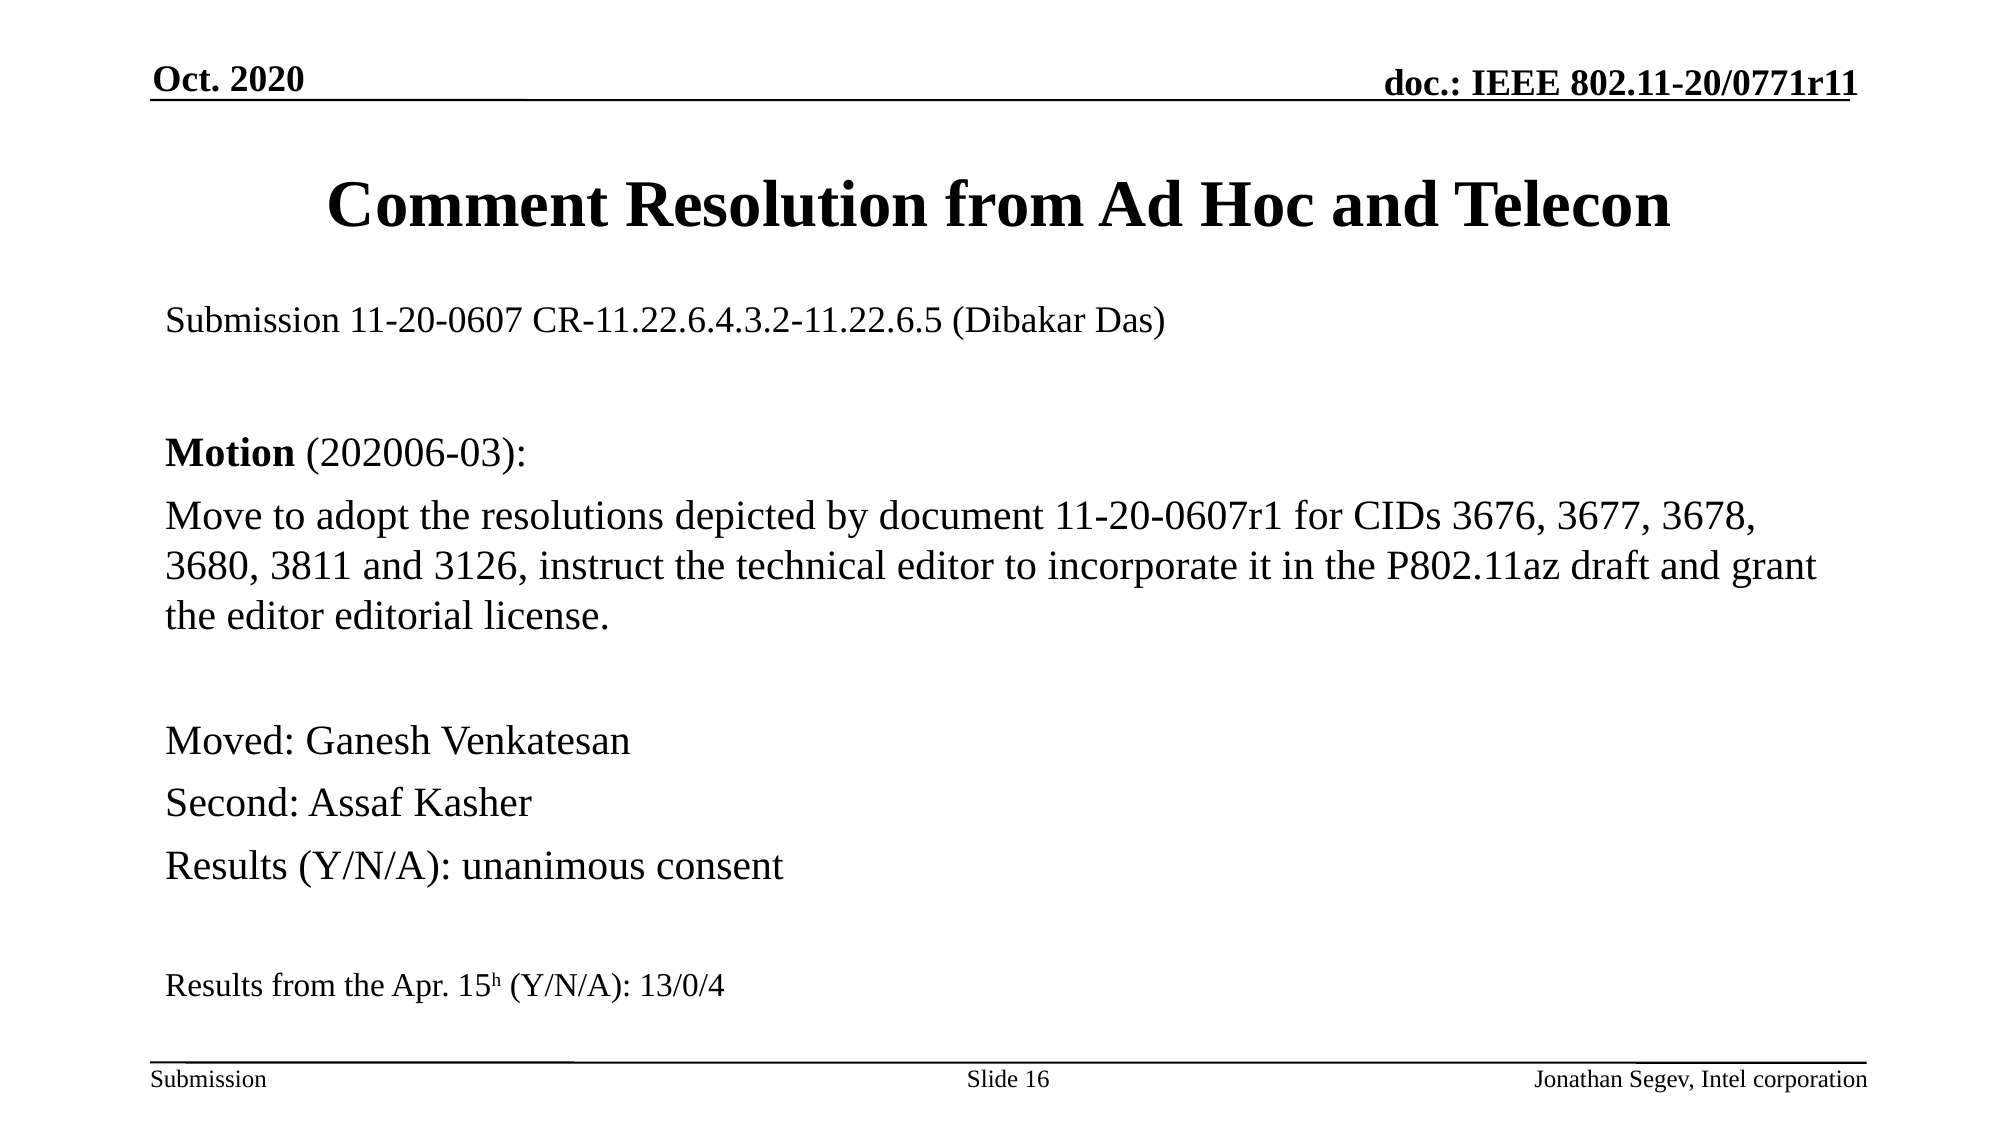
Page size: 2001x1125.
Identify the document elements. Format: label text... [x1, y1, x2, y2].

footer Jonathan Segev, Intel corporation [1171, 1061, 1869, 1093]
list Submission 11-20-0607 CR-11.22.6.4.3.2-11.22.6.5 (Dibakar Das) Motion (202006-03): Move to adopt the resolutions depicted by document 11-20-0607r1 for CIDs 3676, 3677, 3678, 3680, 3811 and 3126, instruct the technical editor to incorporate it in the P802.11az draft and grant the editor editorial license. Moved: Ganesh Venkatesan Second: Assaf Kasher Results (Y/N/A): unanimous consent Results from the Apr. 15h (Y/N/A): 13/0/4 [149, 286, 1850, 1000]
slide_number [152, 54, 563, 100]
slide_number Slide 16 [950, 1061, 1067, 1123]
title Comment Resolution from Ad Hoc and Telecon [149, 112, 1850, 286]
